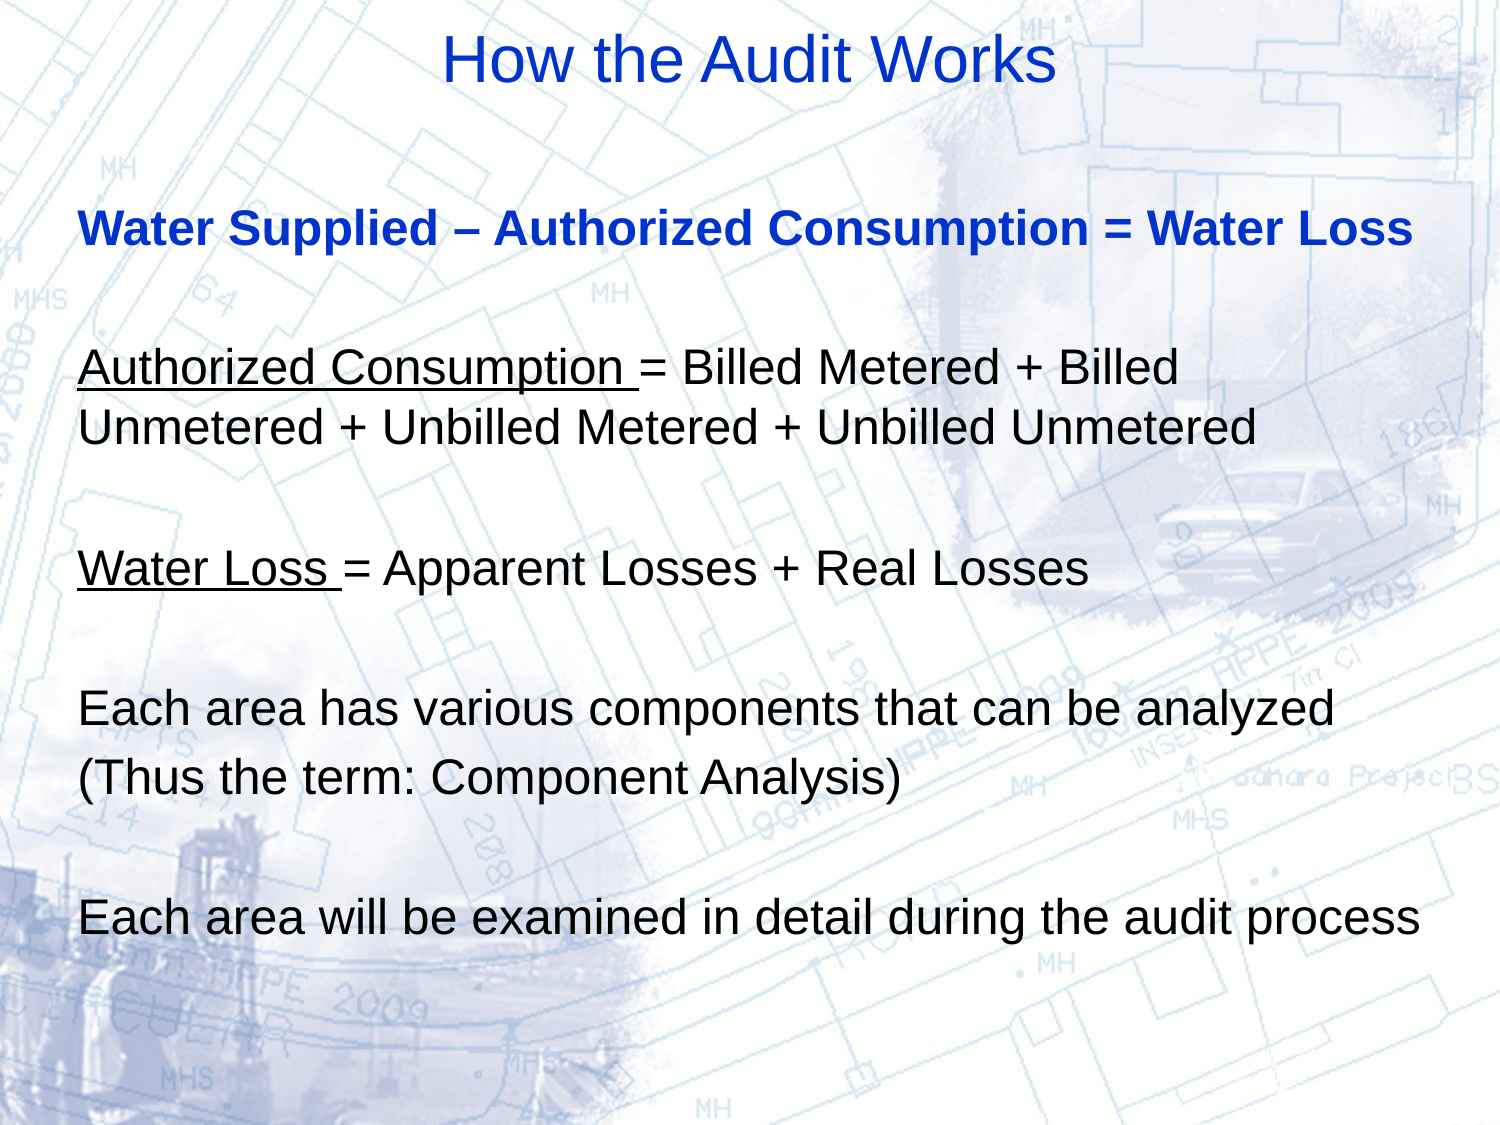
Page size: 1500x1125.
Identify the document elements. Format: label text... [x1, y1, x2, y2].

list Water Supplied – Authorized Consumption = Water Loss Authorized Consumption = Billed Metered + Billed Unmetered + Unbilled Metered + Unbilled Unmetered Water Loss = Apparent Losses + Real Losses Each area has various components that can be analyzed (Thus the term: Component Analysis) Each area will be examined in detail during the audit process [62, 187, 1438, 1038]
title How the Audit Works [75, 0, 1425, 113]
picture [0, 0, 1500, 1125]
